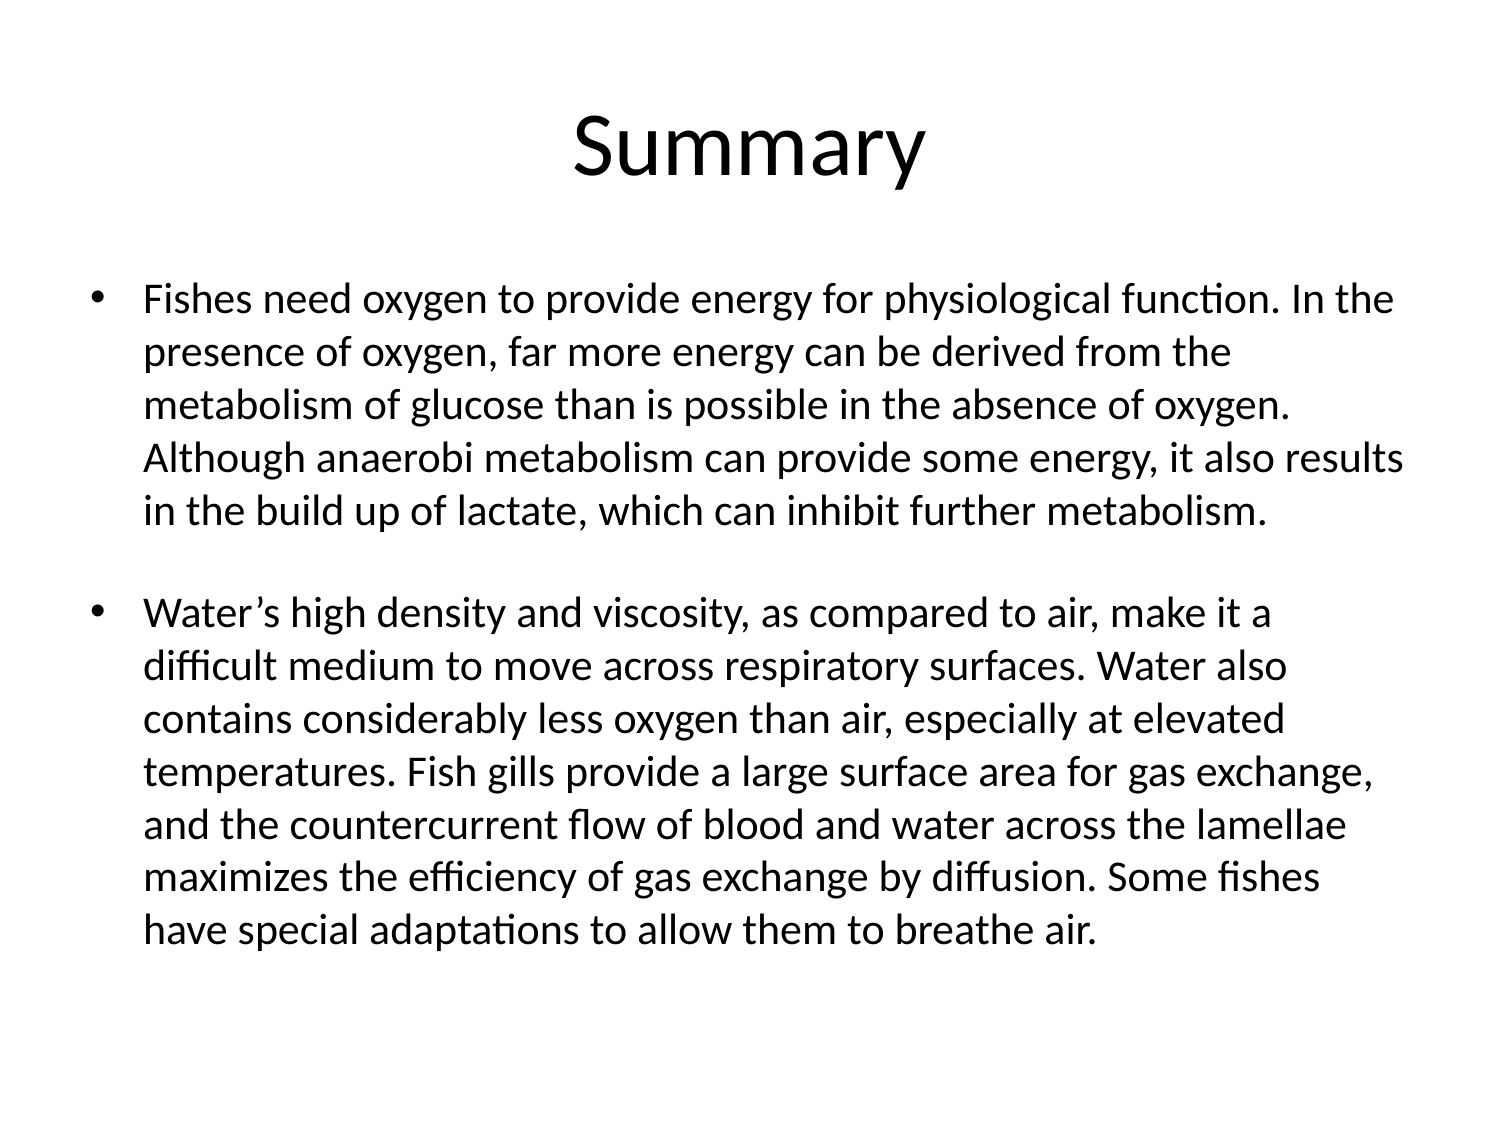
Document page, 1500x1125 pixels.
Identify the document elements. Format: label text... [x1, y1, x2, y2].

title Summary [75, 45, 1425, 233]
list Fishes need oxygen to provide energy for physiological function. In the presence of oxygen, far more energy can be derived from the metabolism of glucose than is possible in the absence of oxygen. Although anaerobi metabolism can provide some energy, it also results in the build up of lactate, which can inhibit further metabolism. Water’s high density and viscosity, as compared to air, make it a difficult medium to move across respiratory surfaces. Water also contains considerably less oxygen than air, especially at elevated temperatures. Fish gills provide a large surface area for gas exchange, and the countercurrent flow of blood and water across the lamellae maximizes the efficiency of gas exchange by diffusion. Some fishes have special adaptations to allow them to breathe air. [75, 262, 1425, 1005]
